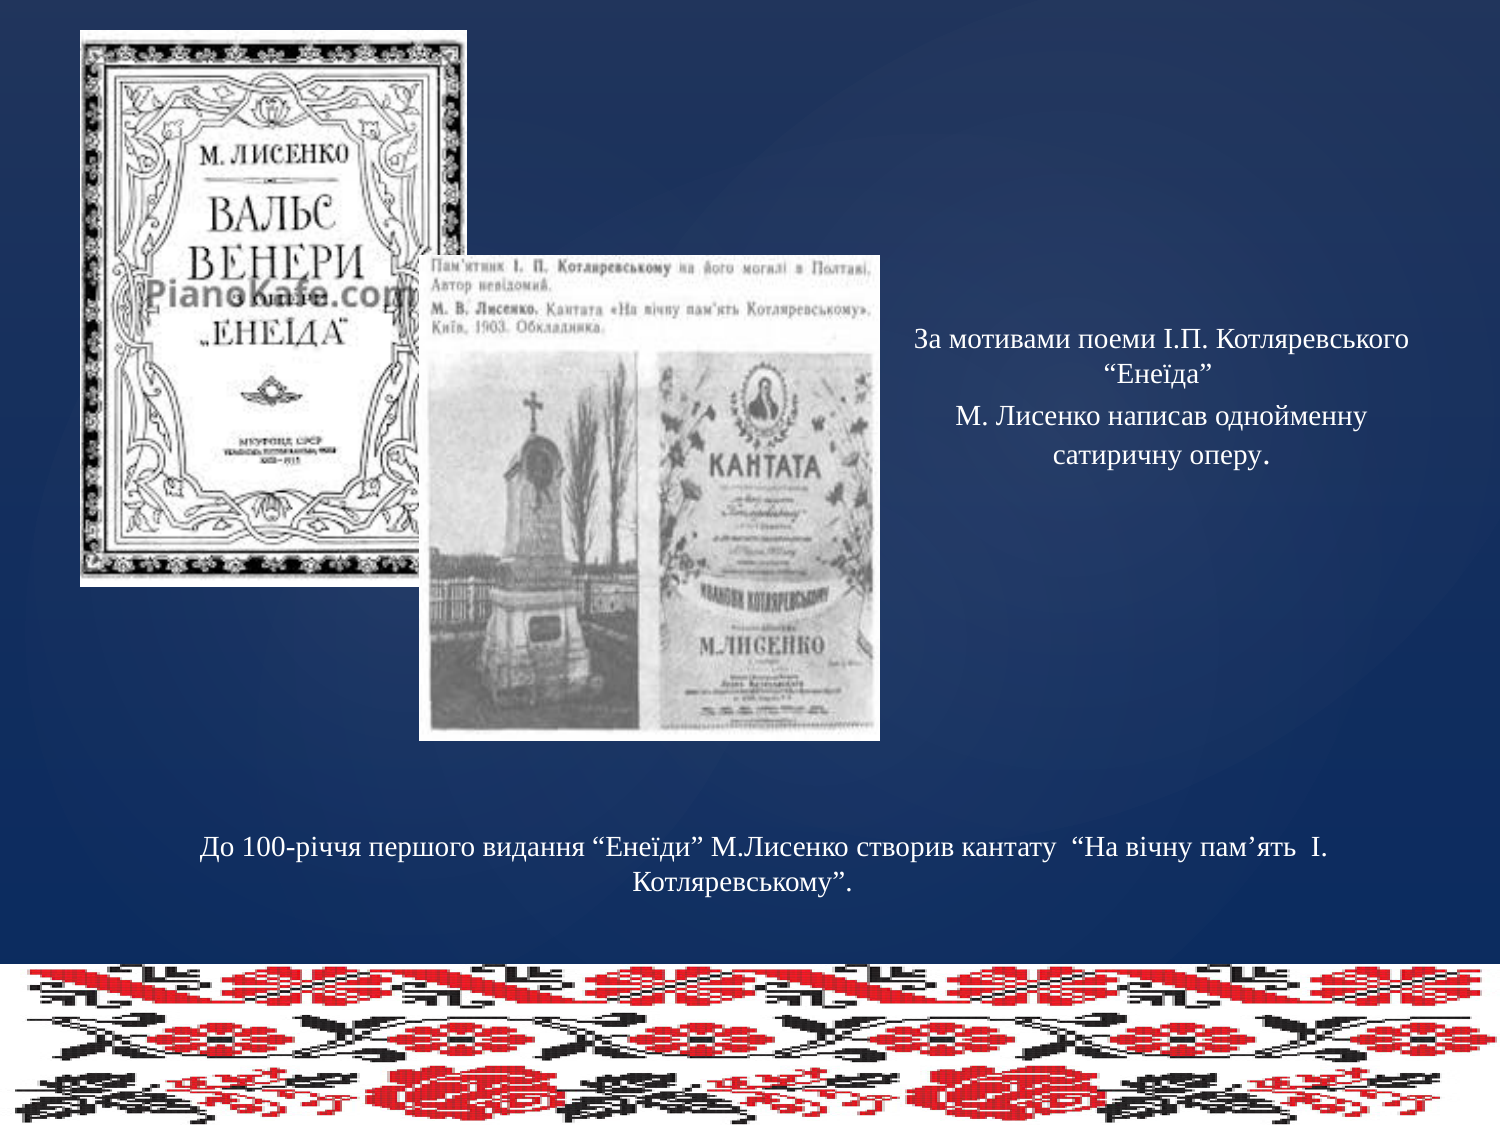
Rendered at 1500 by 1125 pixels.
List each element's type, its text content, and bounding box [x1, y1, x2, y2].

picture [0, 963, 1500, 1125]
title До 100-річчя першого видання “Енеїди” М.Лисенко створив кантату “На вічну пам’ять І. Котляревському”. [127, 727, 1365, 905]
picture [418, 255, 881, 741]
list За мотивами поеми І.П. Котляревського “Енеїда” М. Лисенко написав однойменну сатиричну оперу. [891, 113, 1429, 677]
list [80, 30, 467, 587]
